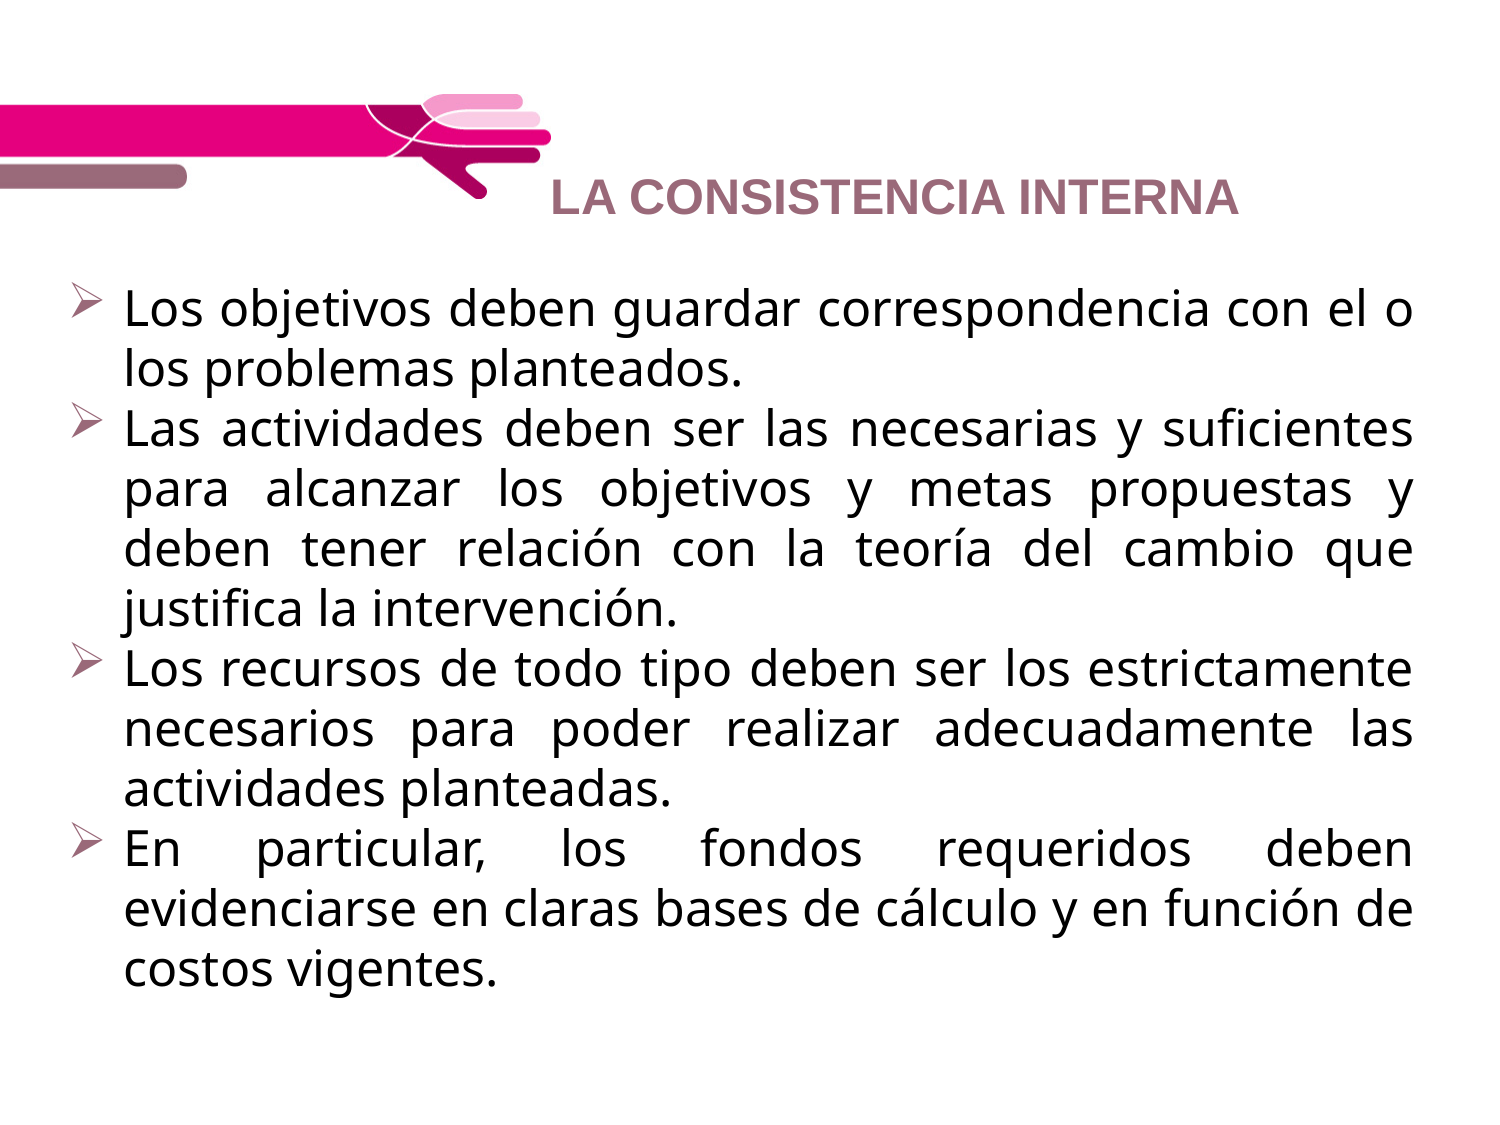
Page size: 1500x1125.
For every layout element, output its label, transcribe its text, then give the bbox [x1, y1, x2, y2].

text_box Los objetivos deben guardar correspondencia con el o los problemas planteados. Las actividades deben ser las necesarias y suficientes para alcanzar los objetivos y metas propuestas y deben tener relación con la teoría del cambio que justifica la intervención. Los recursos de todo tipo deben ser los estrictamente necesarios para poder realizar adecuadamente las actividades planteadas. En particular, los fondos requeridos deben evidenciarse en claras bases de cálculo y en función de costos vigentes. [52, 269, 1430, 973]
picture [0, 94, 552, 199]
title LA CONSISTENCIA INTERNA [550, 164, 1430, 247]
